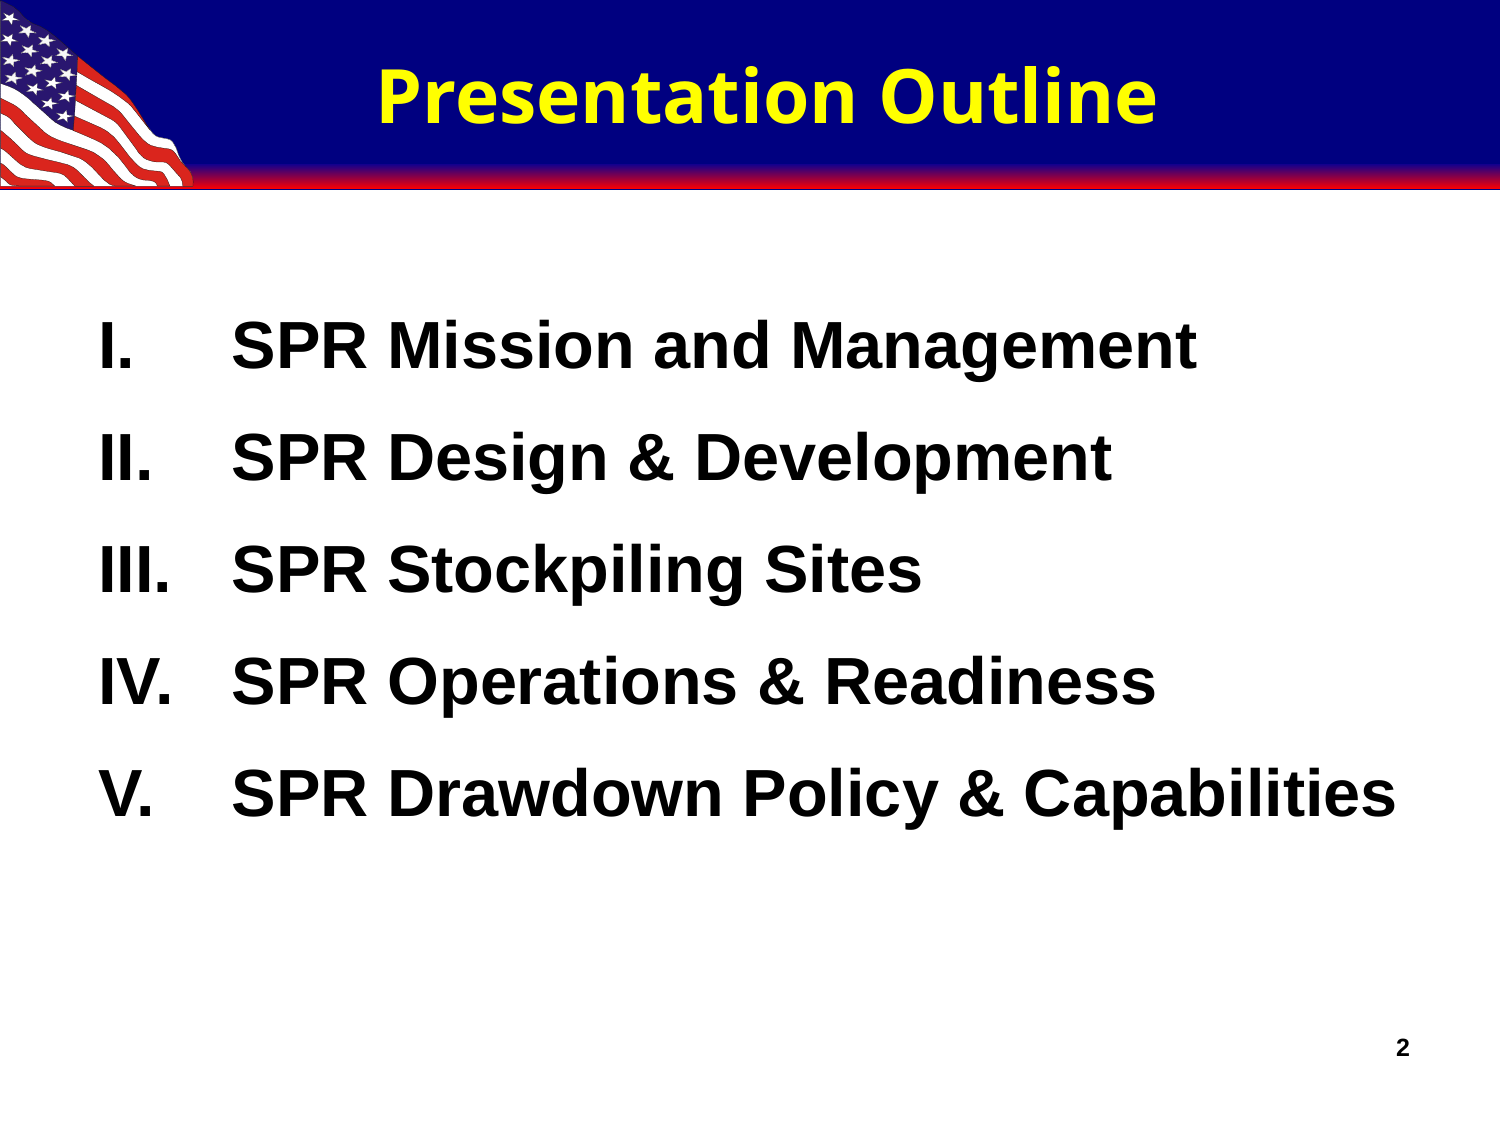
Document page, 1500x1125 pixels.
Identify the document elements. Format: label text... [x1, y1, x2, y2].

title Presentation Outline [179, 0, 1240, 188]
slide_number 1 [1074, 1024, 1426, 1103]
list I. SPR Mission and Management SPR Design & Development SPR Stockpiling Sites SPR Operations & Readiness V. SPR Drawdown Policy & Capabilities [83, 303, 1446, 980]
